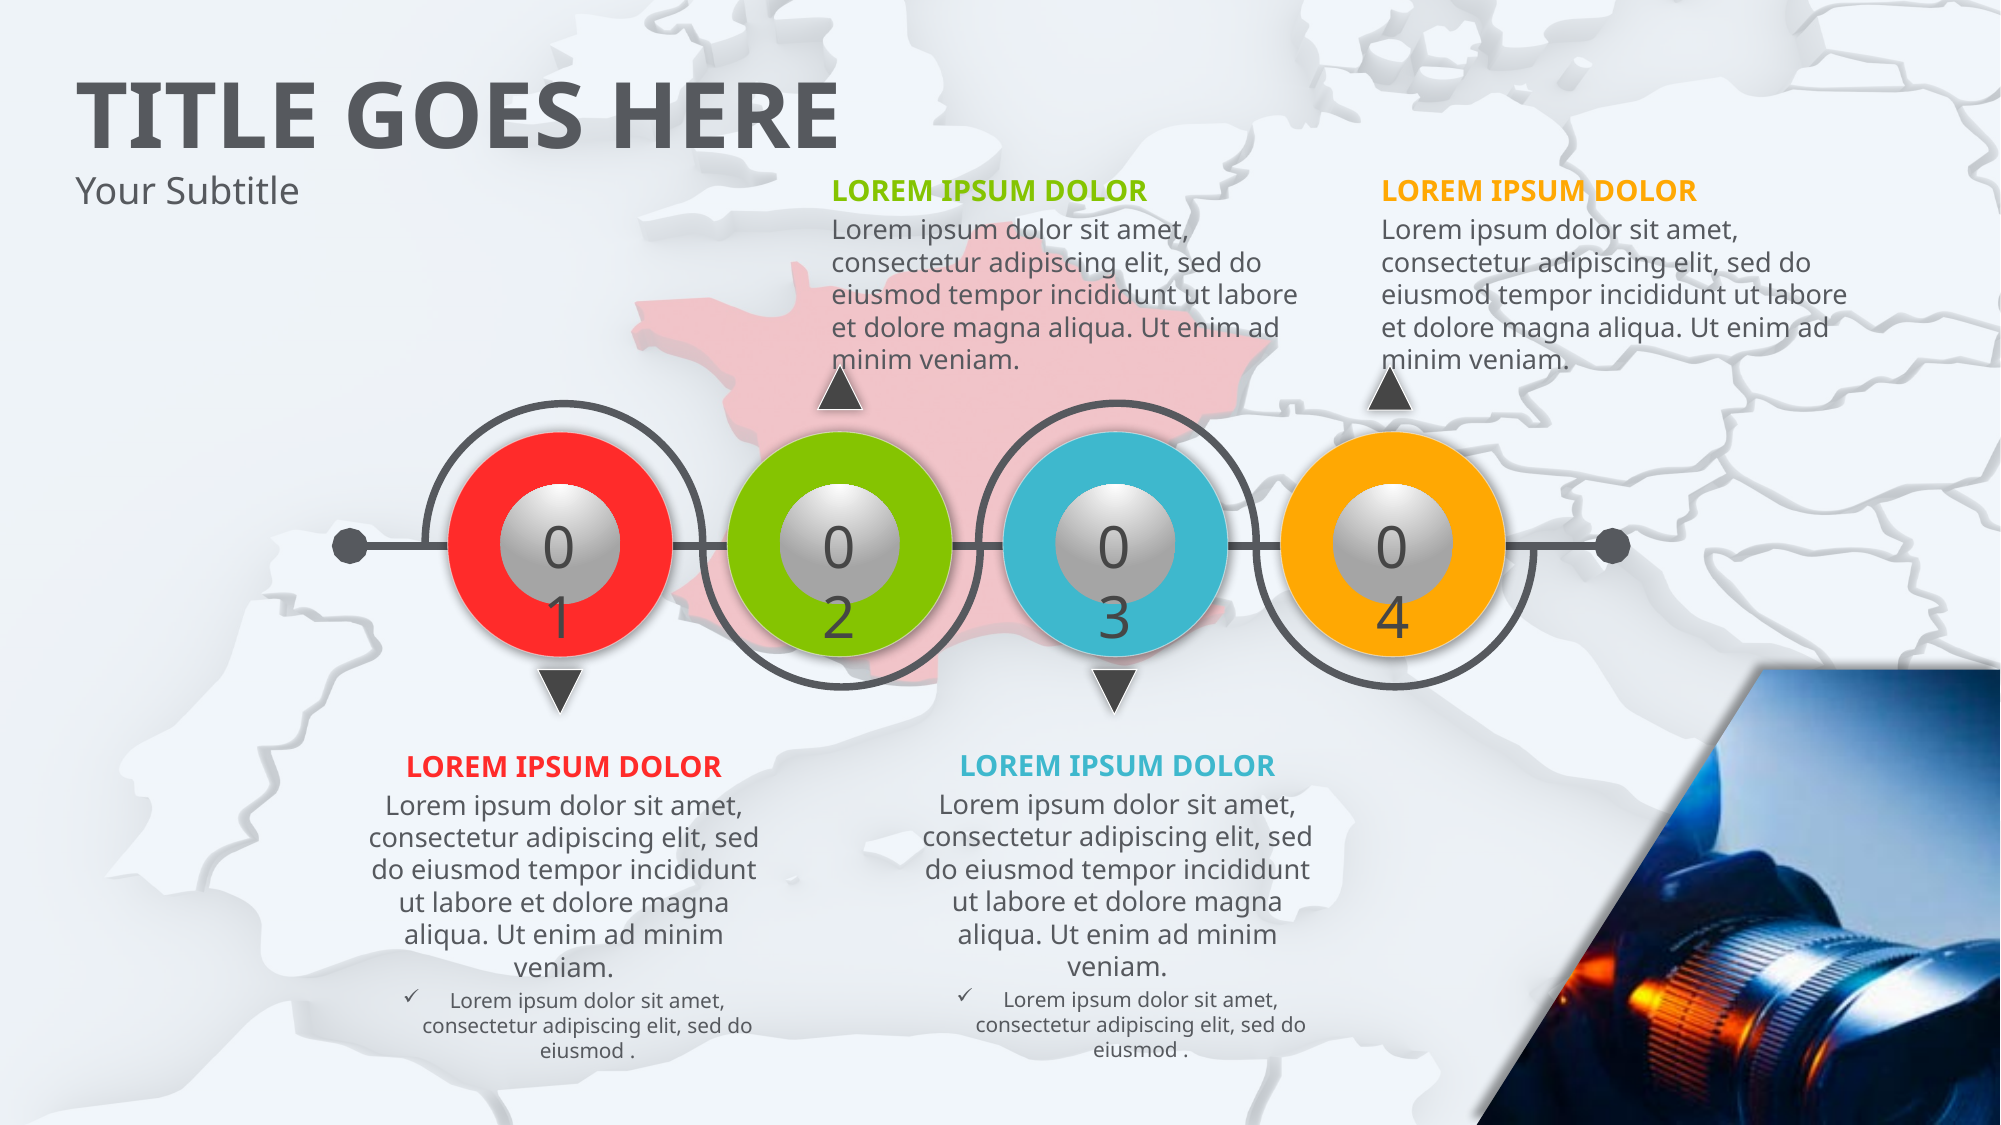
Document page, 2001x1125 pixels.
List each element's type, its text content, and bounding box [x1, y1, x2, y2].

text_box [1475, 668, 2000, 1125]
text_box [1090, 668, 1139, 717]
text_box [1055, 484, 1176, 605]
text_box [420, 398, 708, 542]
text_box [1332, 484, 1453, 605]
text_box [697, 550, 985, 692]
text_box [726, 547, 954, 658]
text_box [779, 484, 900, 605]
text_box LOREM IPSUM DOLOR Lorem ipsum dolor sit amet, consectetur adipiscing elit, sed do eiusmod tempor incididunt ut labore et dolore magna aliqua. Ut enim ad minim veniam. Lorem ipsum dolor sit amet, consectetur adipiscing elit, sed do eiusmod . [346, 740, 782, 1070]
text_box LOREM IPSUM DOLOR Lorem ipsum dolor sit amet, consectetur adipiscing elit, sed do eiusmod tempor incididunt ut labore et dolore magna aliqua. Ut enim ad minim veniam. Lorem ipsum dolor sit amet, consectetur adipiscing elit, sed do eiusmod . [900, 739, 1335, 1070]
text_box TITLE GOES HERE Your Subtitle [60, 49, 1036, 220]
text_box LOREM IPSUM DOLOR Lorem ipsum dolor sit amet, consectetur adipiscing elit, sed do eiusmod tempor incididunt ut labore et dolore magna aliqua. Ut enim ad minim veniam. [1366, 165, 1881, 383]
text_box [1279, 547, 1507, 658]
text_box [1251, 550, 1539, 692]
text_box [446, 430, 674, 545]
text_box [726, 430, 954, 545]
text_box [500, 484, 621, 605]
text_box [446, 547, 674, 659]
text_box [1365, 383, 1415, 412]
text_box [973, 398, 1261, 542]
text_box [815, 383, 865, 411]
text_box LOREM IPSUM DOLOR Lorem ipsum dolor sit amet, consectetur adipiscing elit, sed do eiusmod tempor incididunt ut labore et dolore magna aliqua. Ut enim ad minim veniam. [816, 165, 1332, 383]
text_box [1279, 430, 1507, 545]
text_box [1001, 547, 1229, 658]
text_box [1001, 430, 1229, 545]
text_box [535, 668, 585, 717]
